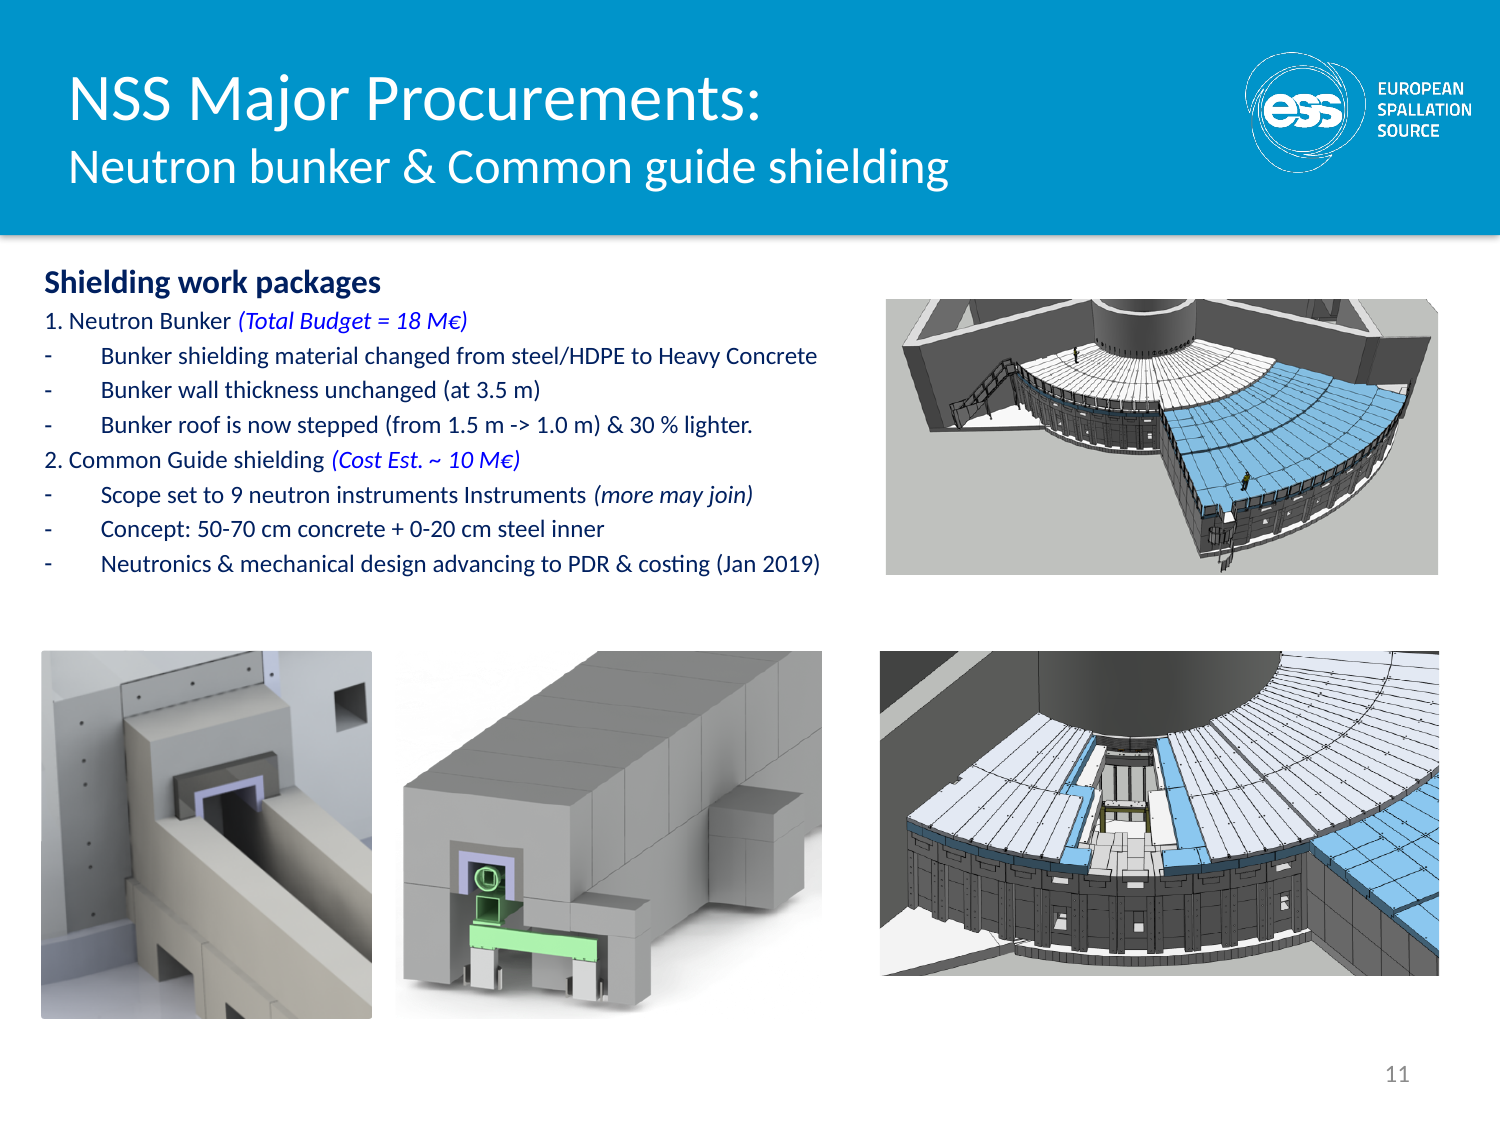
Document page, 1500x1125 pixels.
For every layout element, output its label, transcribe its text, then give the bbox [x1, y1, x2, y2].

picture [1418, 104, 1423, 115]
picture [395, 650, 829, 1019]
picture [1443, 86, 1450, 93]
picture [885, 299, 1439, 575]
picture [1422, 125, 1428, 134]
picture [1400, 83, 1407, 94]
picture [1454, 83, 1458, 94]
picture [1409, 104, 1415, 115]
picture [1389, 104, 1393, 115]
picture [879, 651, 1440, 977]
picture [1398, 109, 1406, 115]
title NSS Major Procurements: Neutron bunker & Common guide shielding [53, 39, 1196, 208]
picture [1264, 94, 1342, 127]
picture [1423, 83, 1430, 94]
picture [1436, 104, 1444, 115]
picture [1379, 83, 1385, 94]
slide_number 11 [1074, 1042, 1425, 1103]
picture [1432, 125, 1438, 136]
list Shielding work packages 1. Neutron Bunker (Total Budget = 18 M€) Bunker shielding material changed from steel/HDPE to Heavy Concrete Bunker wall thickness unchanged (at 3.5 m) Bunker roof is now stepped (from 1.5 m -> 1.0 m) & 30 % lighter. 2. Common Guide shielding (Cost Est. ~ 10 M€) Scope set to 9 neutron instruments Instruments (more may join) Concept: 50-70 cm concrete + 0-20 cm steel inner Neutronics & mechanical design advancing to PDR & costing (Jan 2019) [29, 252, 897, 603]
picture [41, 650, 373, 1019]
